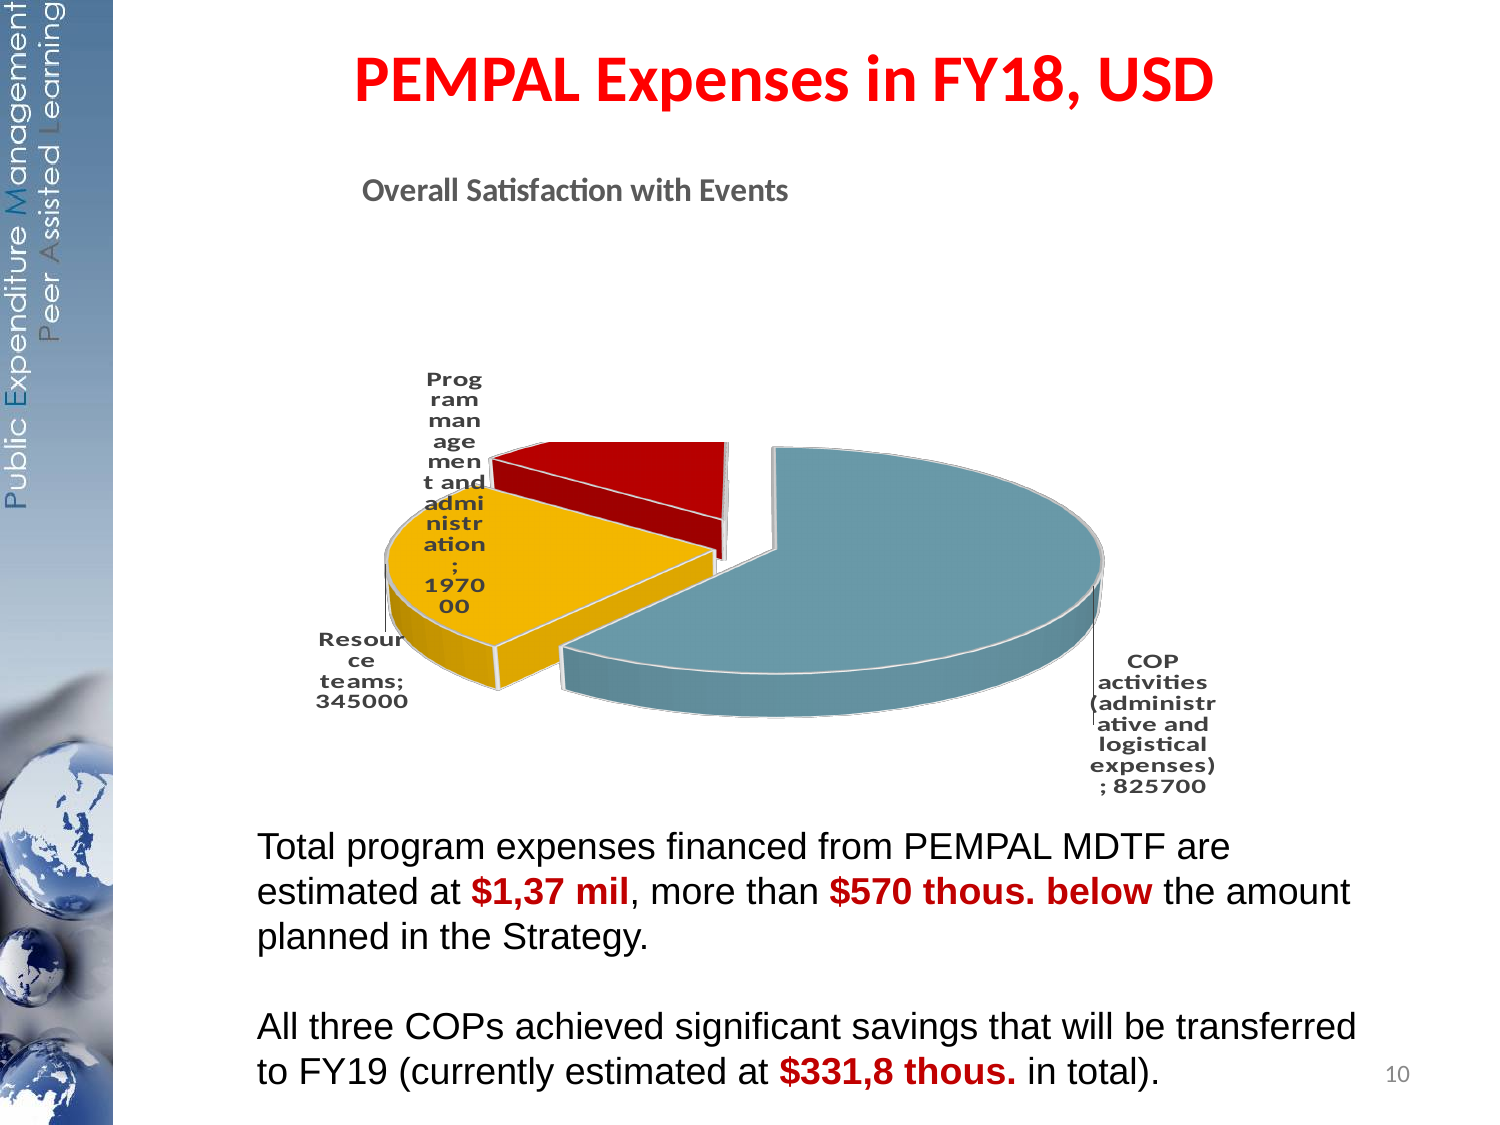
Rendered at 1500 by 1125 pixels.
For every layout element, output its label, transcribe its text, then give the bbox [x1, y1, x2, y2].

picture [0, 0, 113, 1125]
title PEMPAL Expenses in FY18, USD [183, 11, 1388, 138]
chart [125, 148, 1259, 847]
text_box Total program expenses financed from PEMPAL MDTF are estimated at $1,37 mil, more than $570 thous. below the amount planned in the Strategy. All three COPs achieved significant savings that will be transferred to FY19 (currently estimated at $331,8 thous. in total). [242, 814, 1388, 1125]
slide_number 10 [1388, 1042, 1425, 1103]
